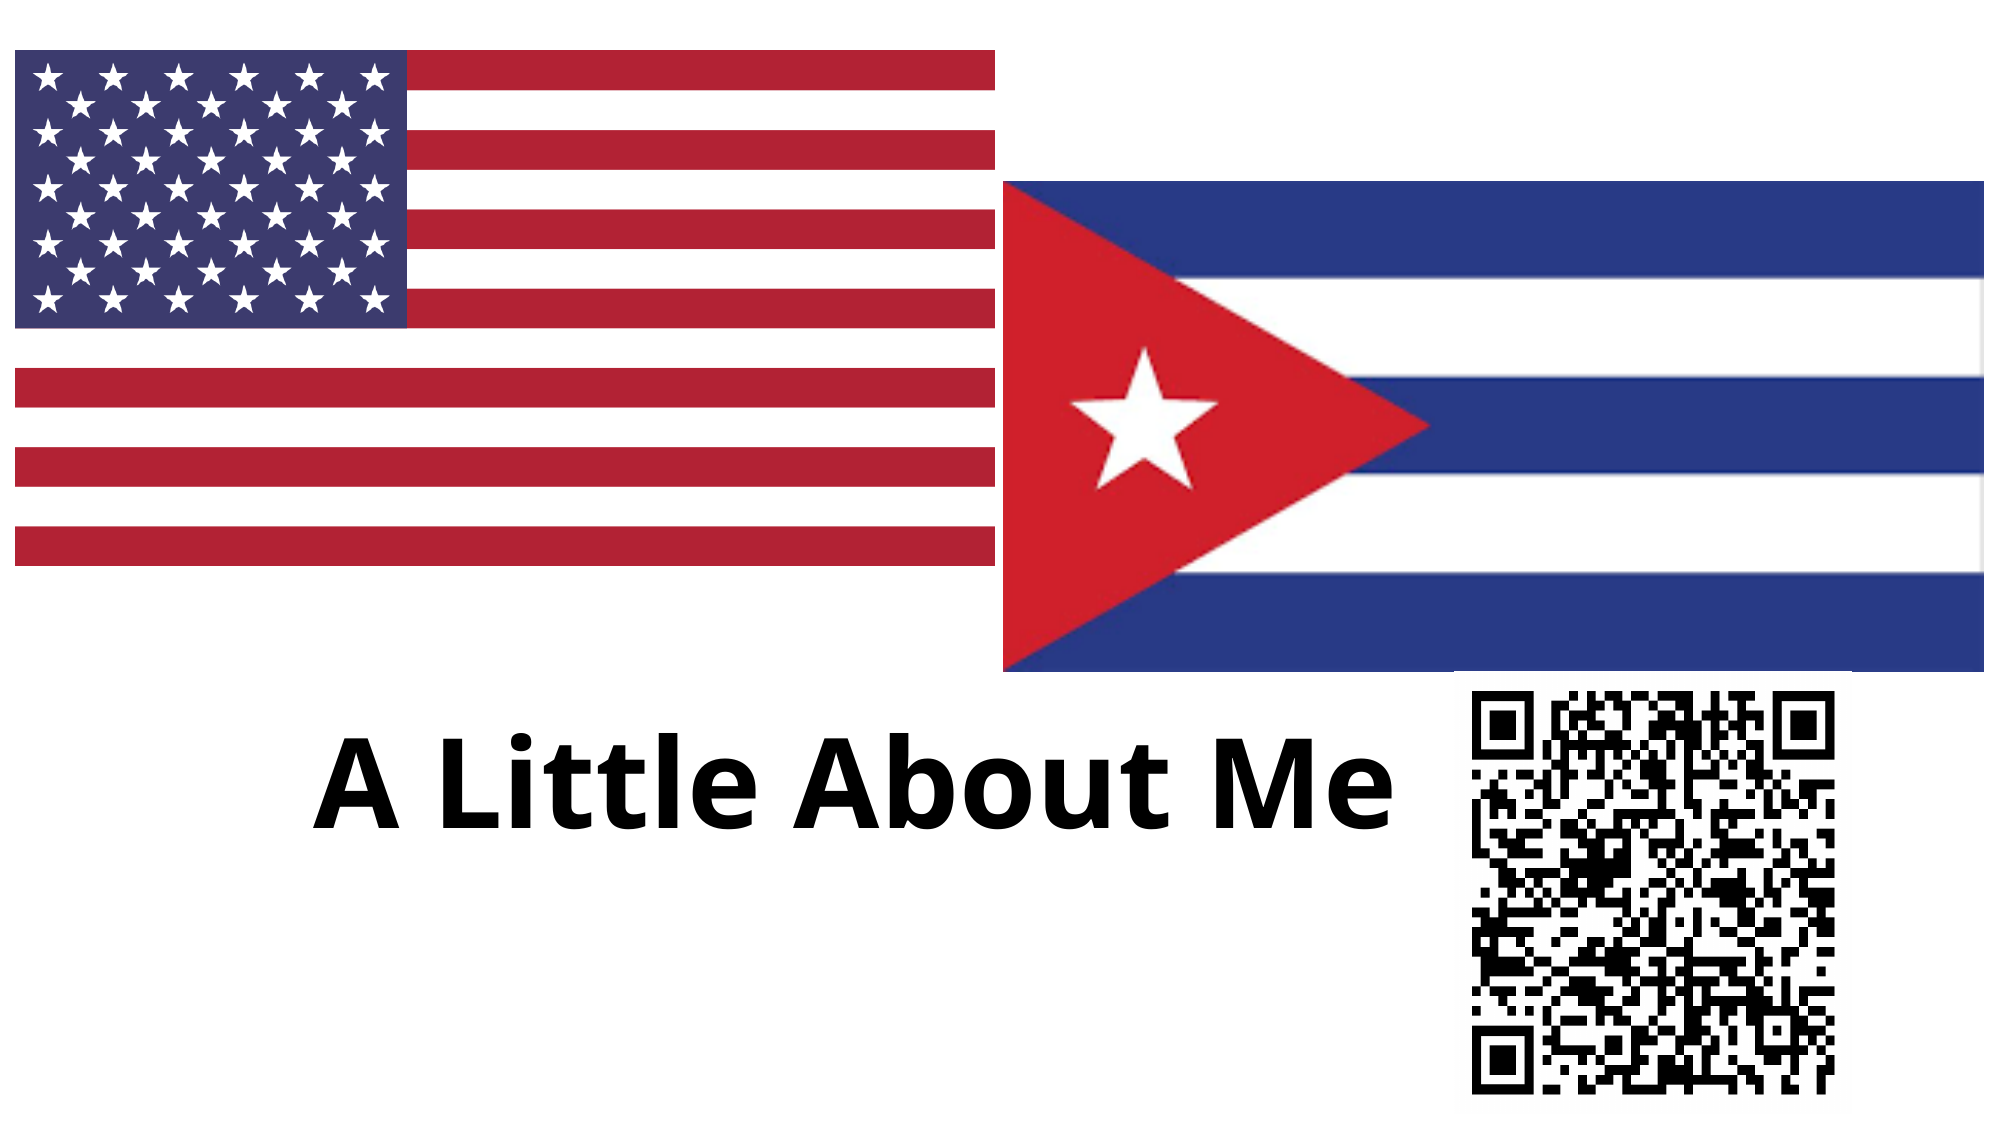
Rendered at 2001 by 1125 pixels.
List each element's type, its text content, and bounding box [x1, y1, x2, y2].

picture [15, 50, 995, 566]
picture [1454, 671, 1852, 1114]
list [1003, 181, 1984, 672]
title A Little About Me [275, 733, 1454, 853]
